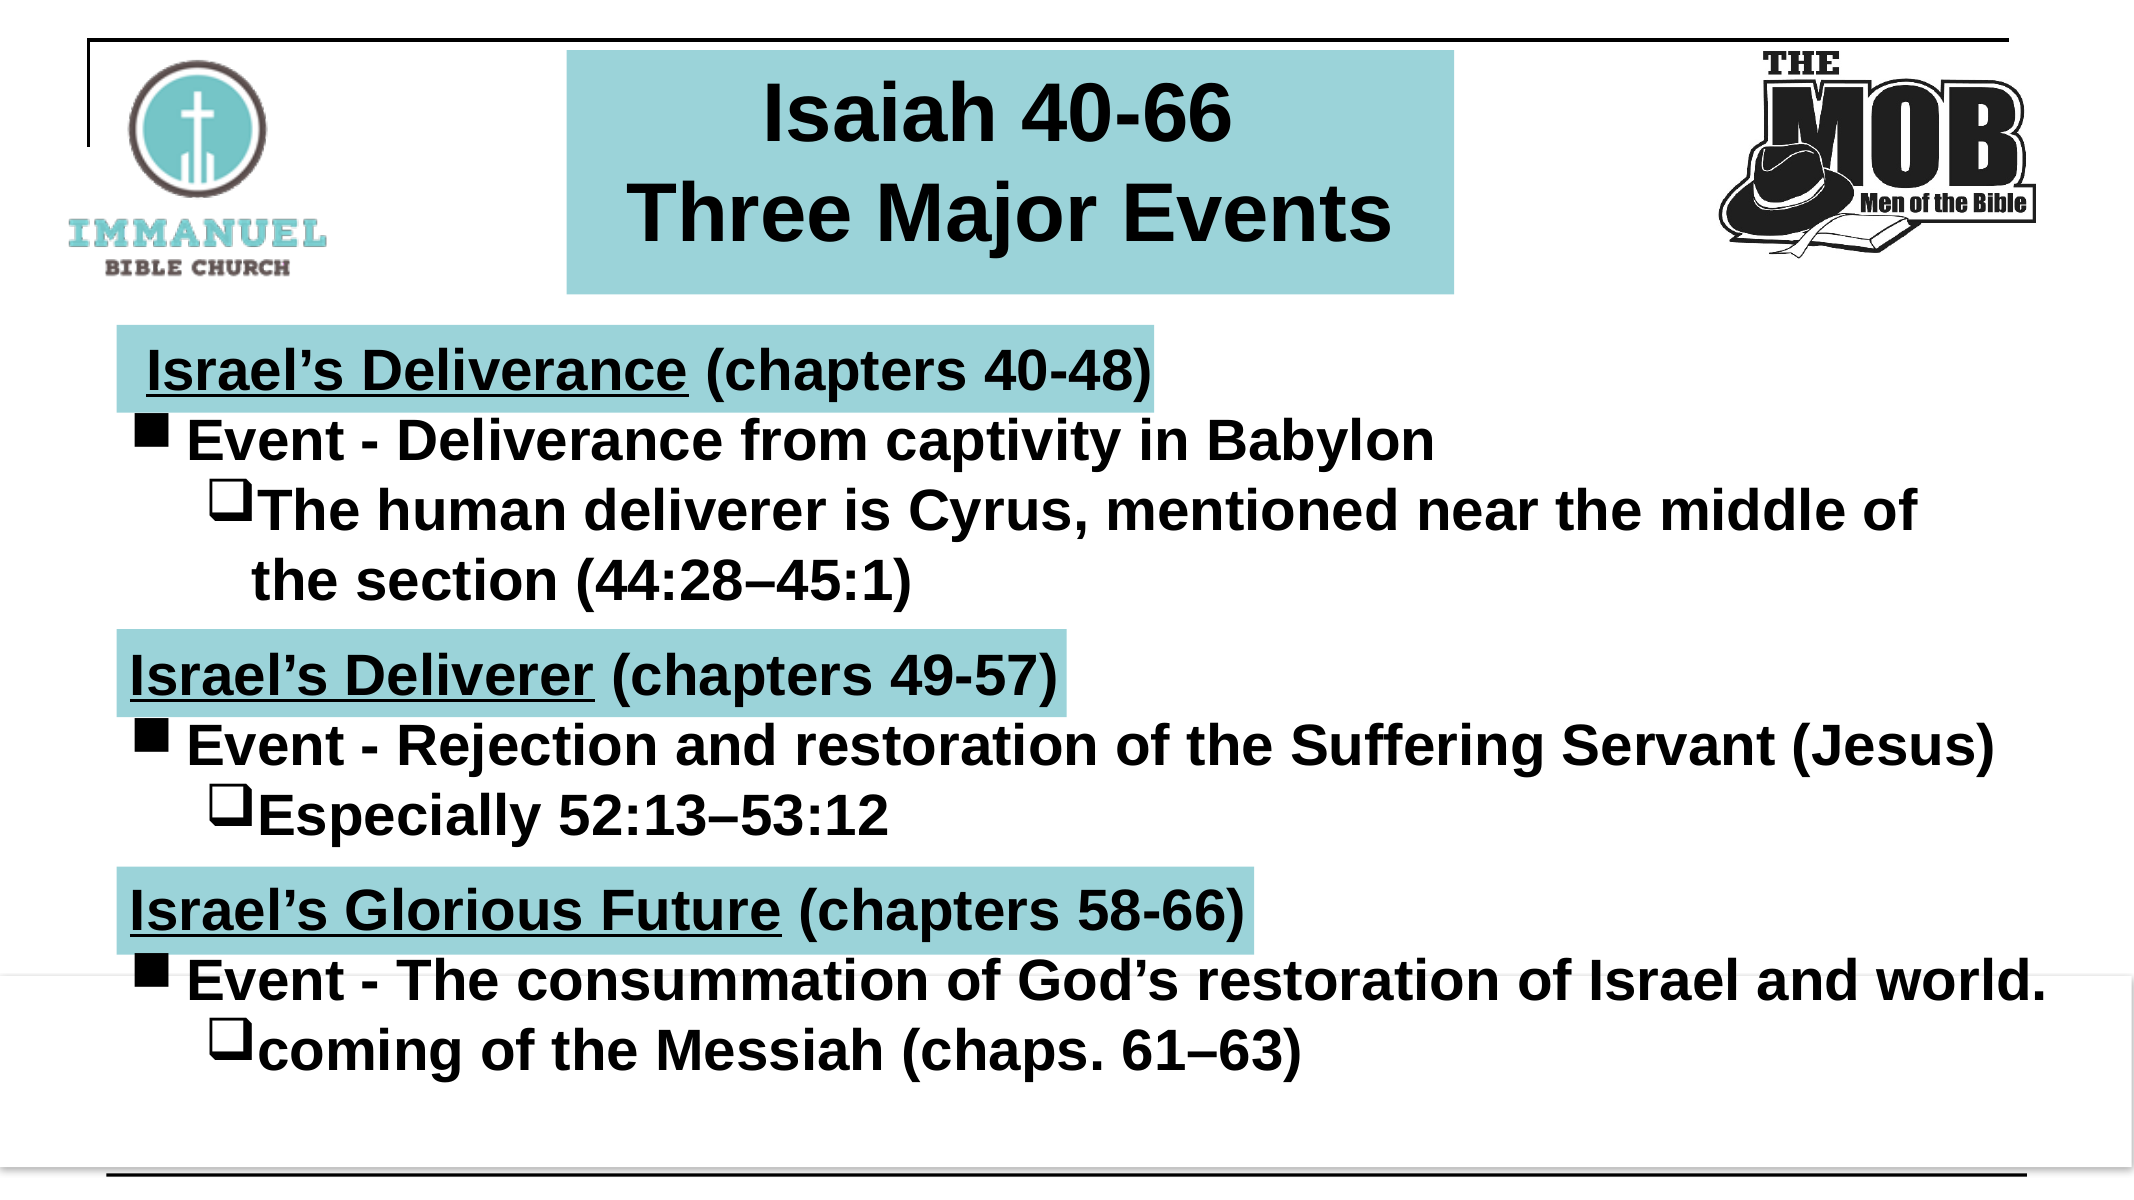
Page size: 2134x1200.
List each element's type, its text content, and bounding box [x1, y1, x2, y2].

picture [66, 37, 330, 300]
picture [1710, 51, 2042, 261]
text_box Israel’s Deliverance (chapters 40-48) Event - Deliverance from captivity in Babylon The human deliverer is Cyrus, mentioned near the middle of the section (44:28–45:1) Israel’s Deliverer (chapters 49-57) Event - Rejection and restoration of the Suffering Servant (Jesus) Especially 52:13–53:12 Israel’s Glorious Future (chapters 58-66) Event - The consummation of God’s restoration of Israel and world. coming of the Messiah (chaps. 61–63) [115, 324, 2065, 1090]
text_box Isaiah 40-66 Three Major Events [566, 50, 1455, 295]
text_box A [0, 975, 2132, 1168]
